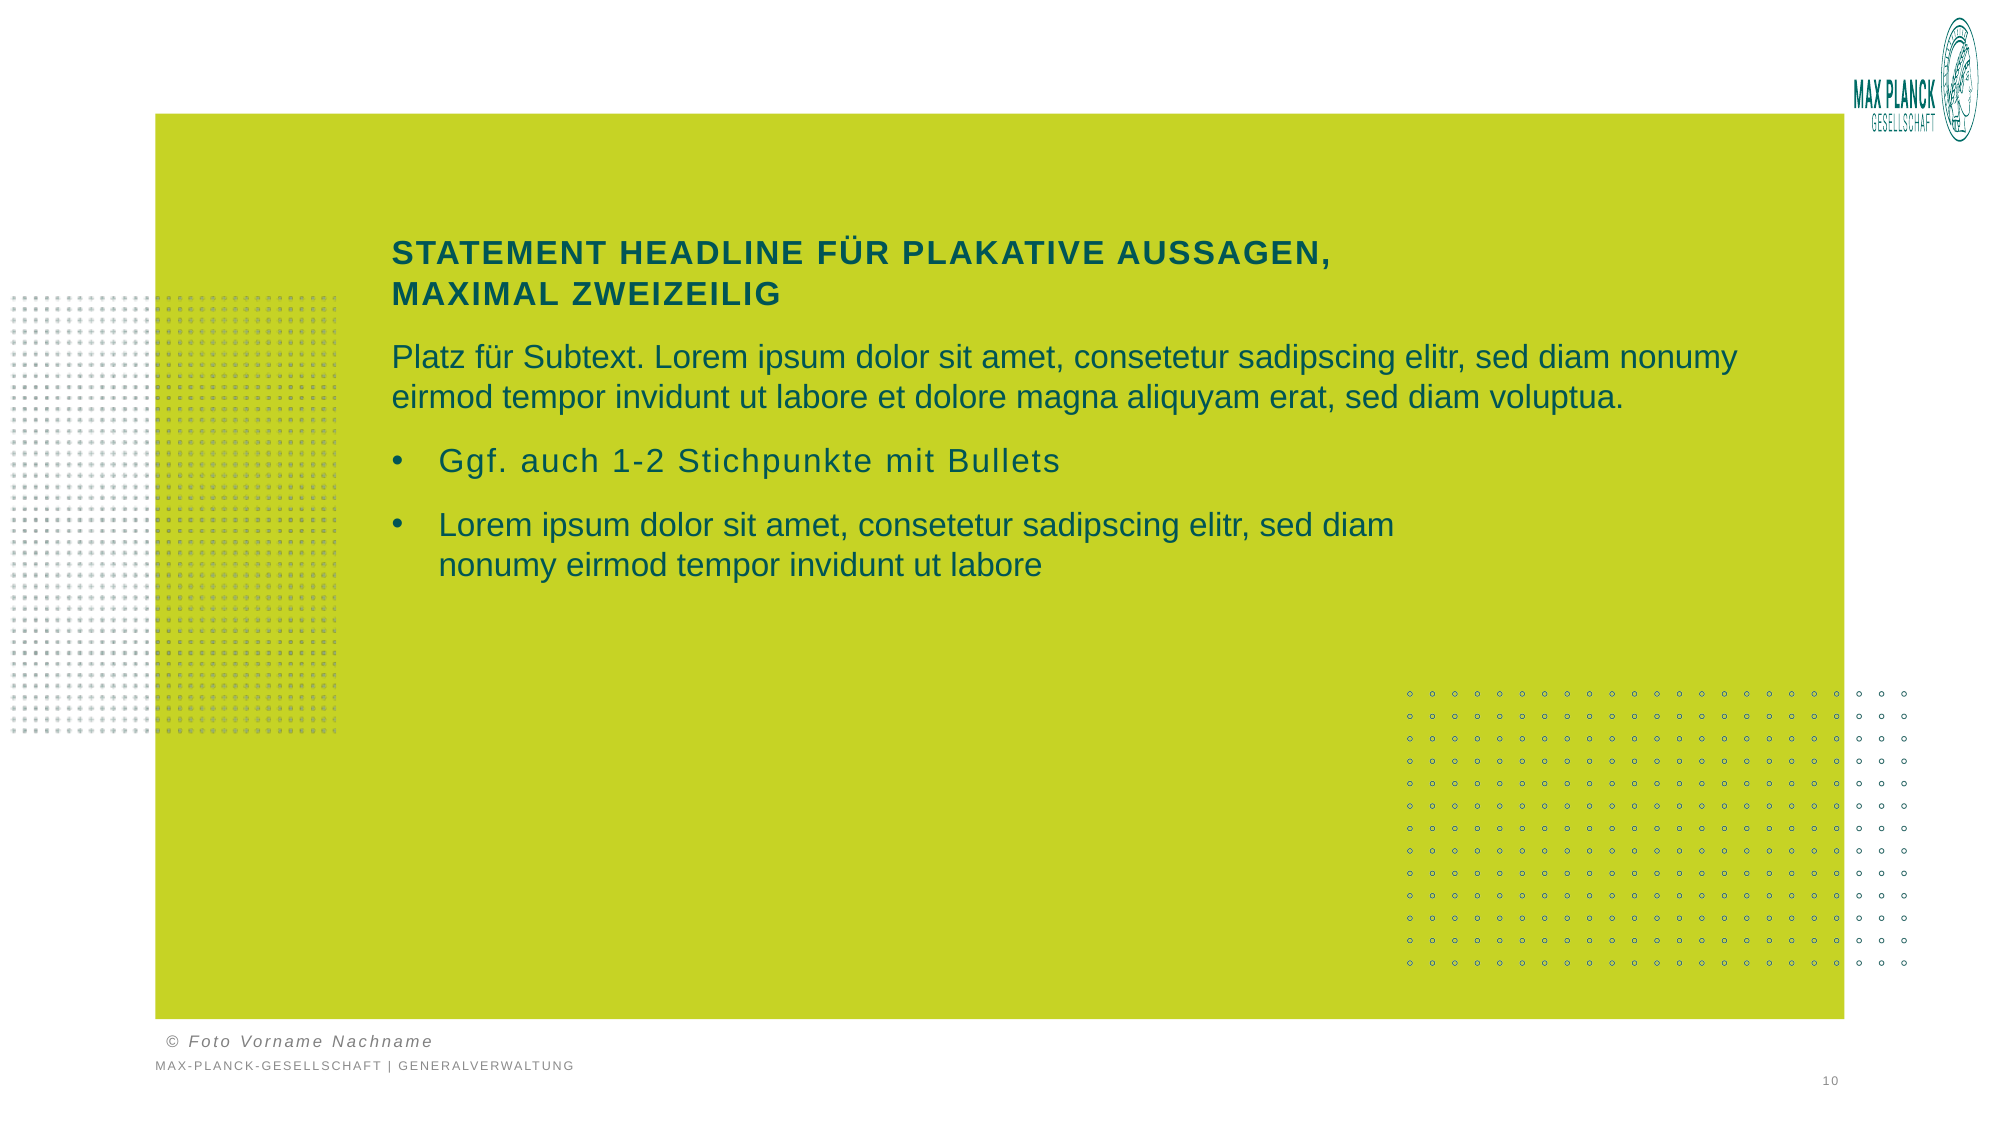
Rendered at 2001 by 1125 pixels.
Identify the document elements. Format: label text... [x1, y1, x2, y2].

text_box © Foto Vorname Nachname [165, 1030, 433, 1051]
picture [0, 289, 336, 743]
text_box STATEMENT HEADLINE FÜR PLAKATIVE AUSSAGEN, MAXIMAL ZWEIZEILIG Platz für Subtext. Lorem ipsum dolor sit amet, consetetur sadipscing elitr, sed diam nonumy eirmod tempor invidunt ut labore et dolore magna aliquyam erat, sed diam voluptua. Ggf. auch 1-2 Stichpunkte mit Bullets Lorem ipsum dolor sit amet, consetetur sadipscing elitr, sed diam nonumy eirmod tempor invidunt ut labore [154, 113, 1846, 1020]
picture [1407, 691, 1907, 966]
footer MAX-PLANCK-GESELLSCHAFT | Generalverwaltung 10 [155, 1058, 1845, 1089]
